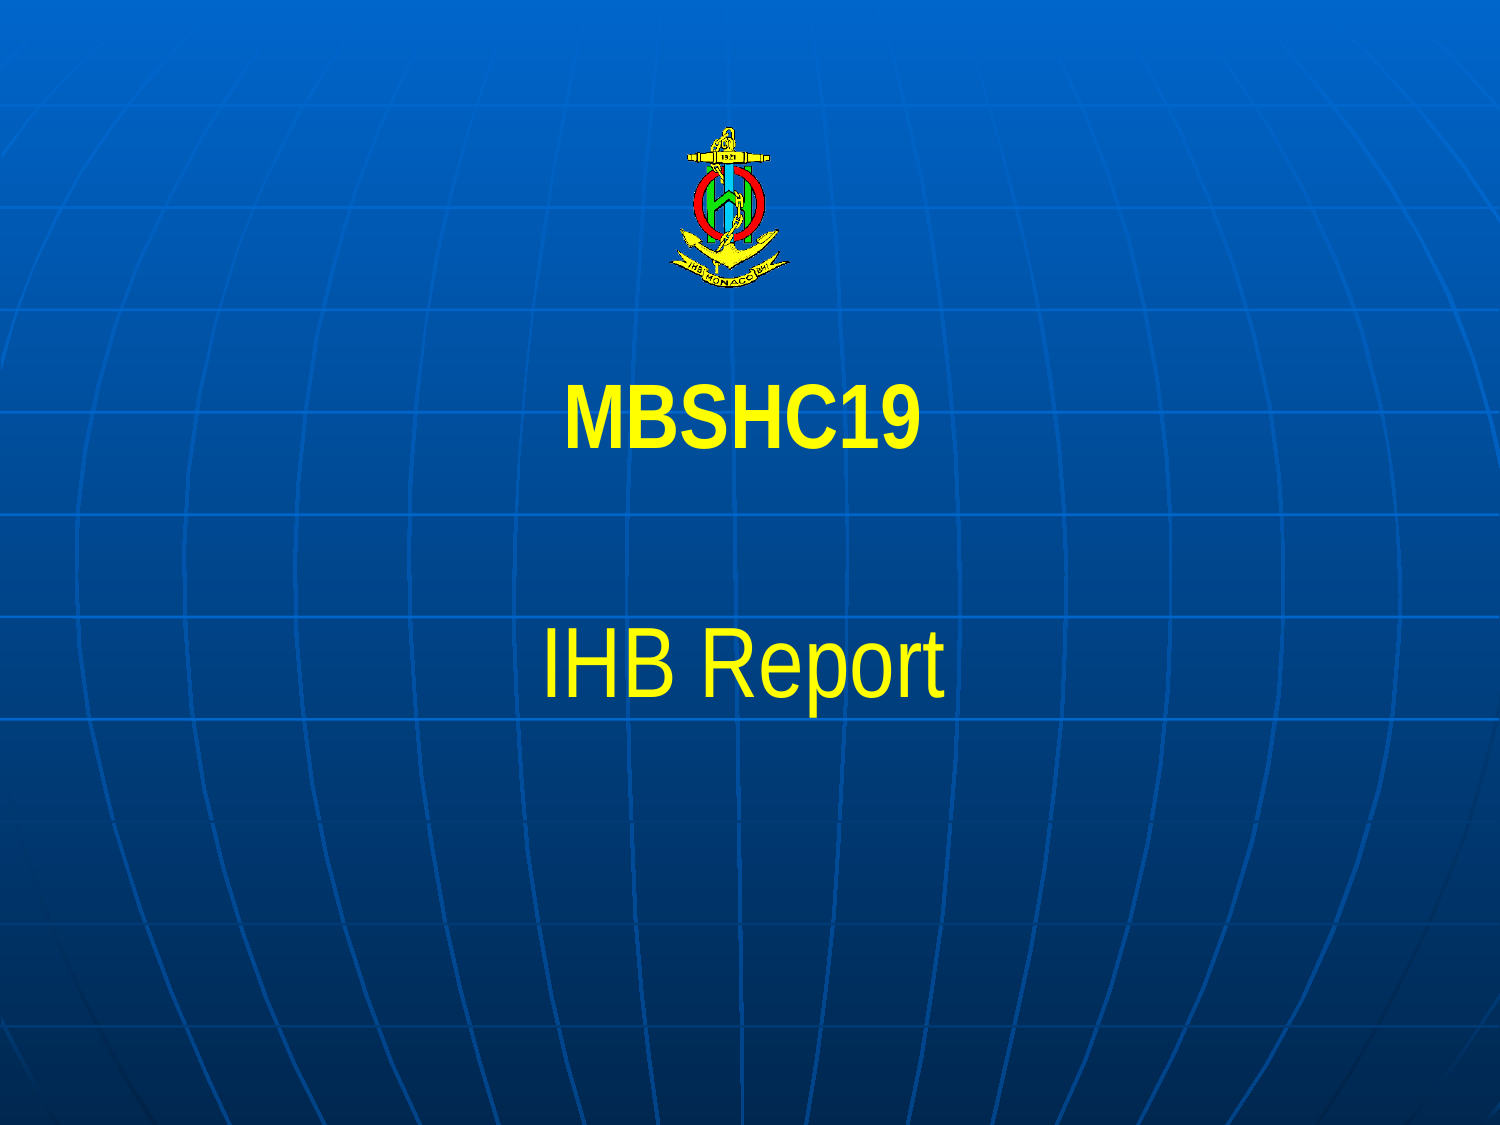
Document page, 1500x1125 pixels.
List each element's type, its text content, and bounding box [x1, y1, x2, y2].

subtitle MBSHC19 IHB Report [135, 349, 1350, 870]
picture [669, 127, 790, 288]
